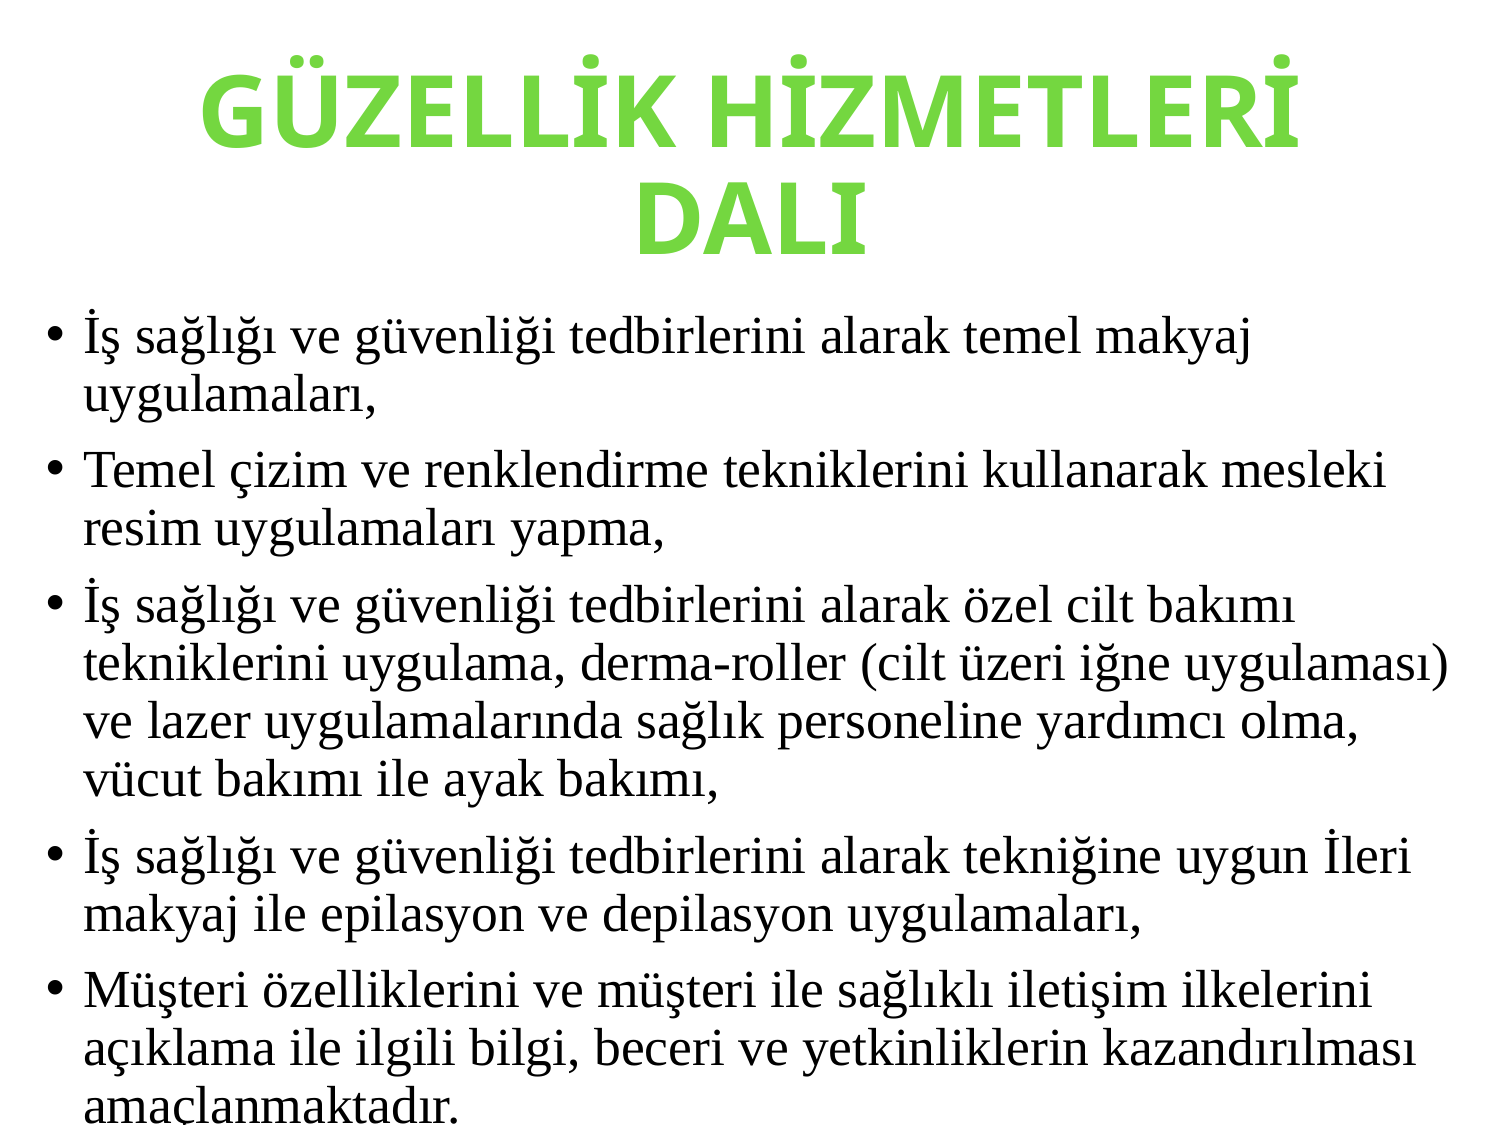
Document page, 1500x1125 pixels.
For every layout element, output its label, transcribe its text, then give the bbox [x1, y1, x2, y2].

list İş sağlığı ve güvenliği tedbirlerini alarak temel makyaj uygulamaları, Temel çizim ve renklendirme tekniklerini kullanarak mesleki resim uygulamaları yapma, İş sağlığı ve güvenliği tedbirlerini alarak özel cilt bakımı tekniklerini uygulama, derma-roller (cilt üzeri iğne uygulaması) ve lazer uygulamalarında sağlık personeline yardımcı olma, vücut bakımı ile ayak bakımı, İş sağlığı ve güvenliği tedbirlerini alarak tekniğine uygun İleri makyaj ile epilasyon ve depilasyon uygulamaları, Müşteri özelliklerini ve müşteri ile sağlıklı iletişim ilkelerini açıklama ile ilgili bilgi, beceri ve yetkinliklerin kazandırılması amaçlanmaktadır. [30, 299, 1479, 1125]
title GÜZELLİK HİZMETLERİ DALI [103, 53, 1397, 285]
